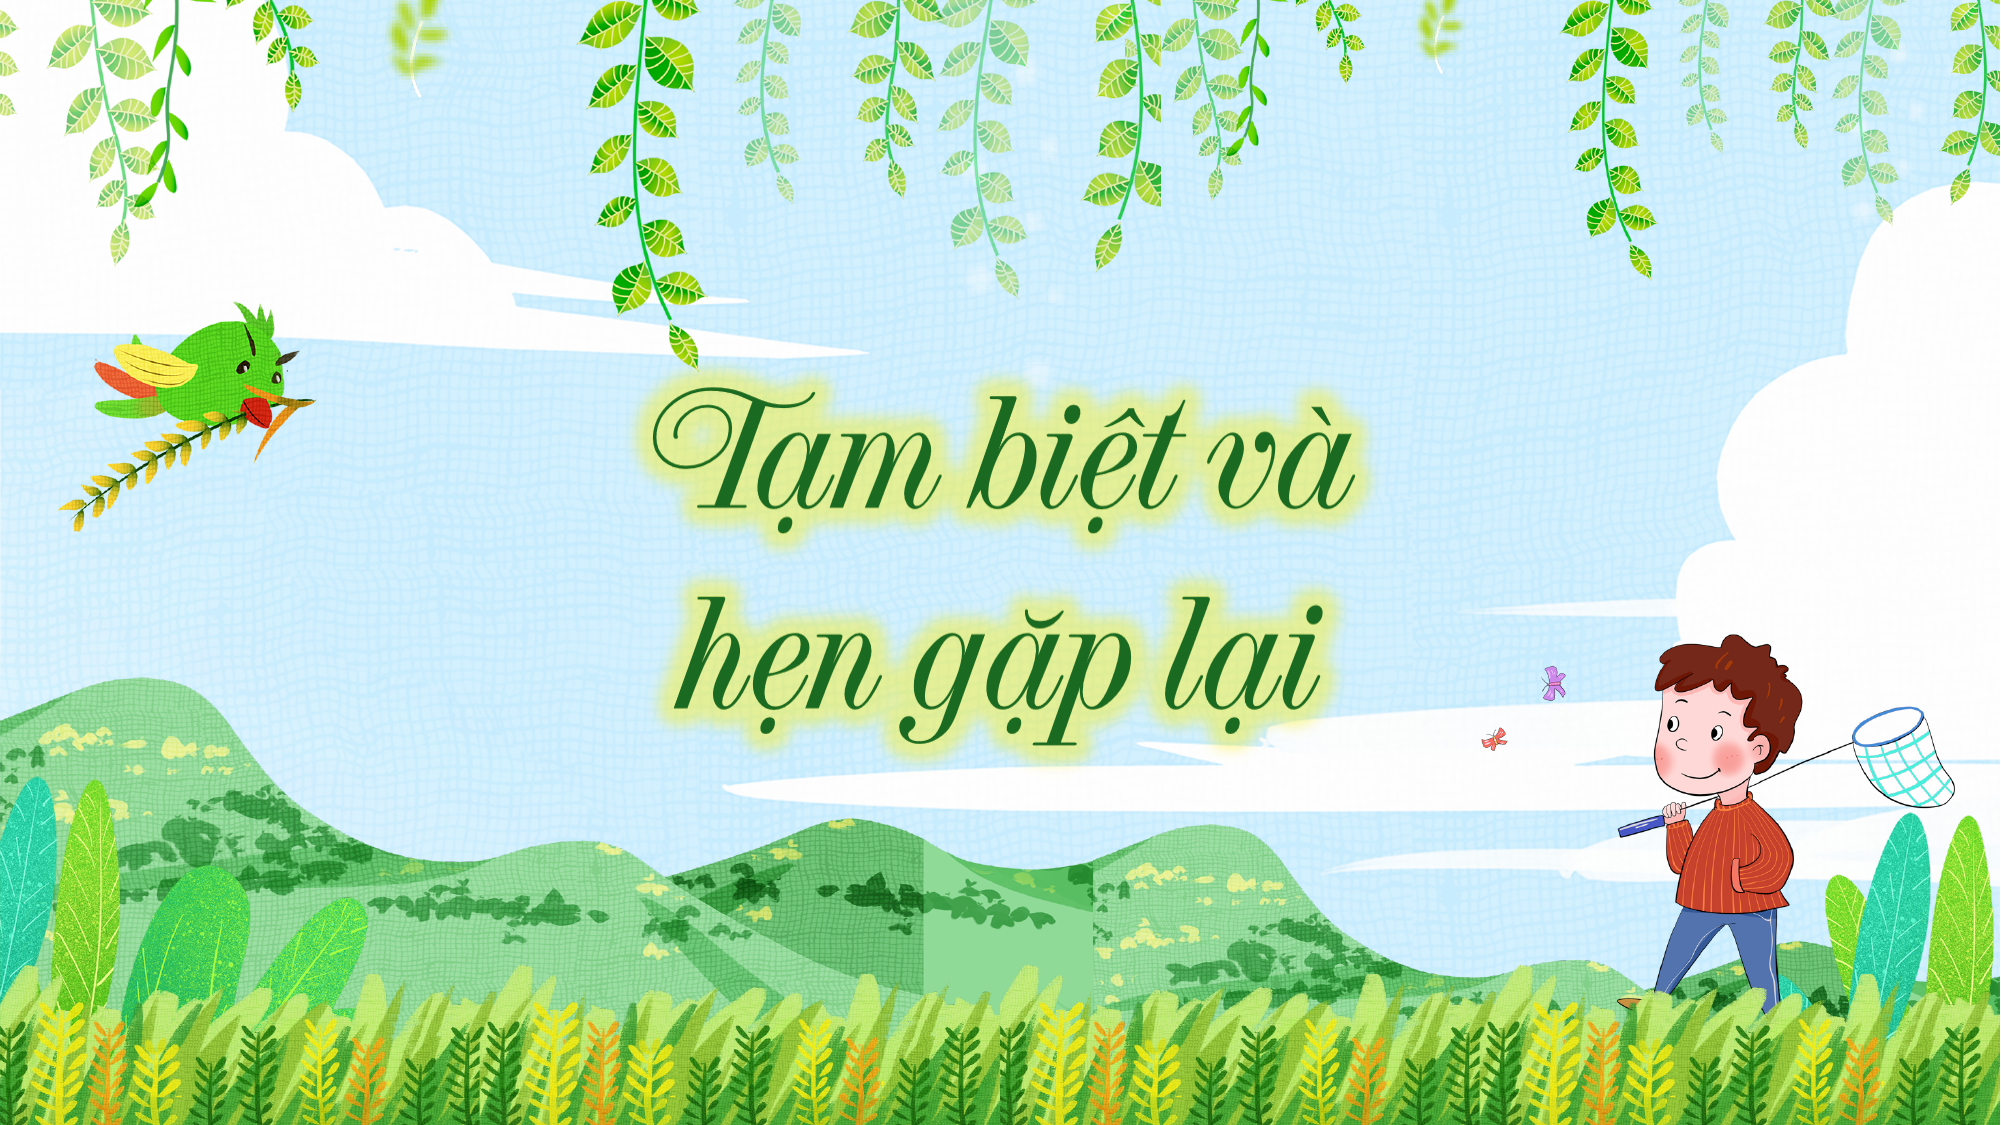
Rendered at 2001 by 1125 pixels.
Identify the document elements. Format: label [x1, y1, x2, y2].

text_box [0, 0, 2000, 415]
text_box [0, 942, 2000, 1125]
text_box [0, 677, 307, 776]
picture [0, 301, 2000, 942]
text_box [374, 784, 1383, 942]
